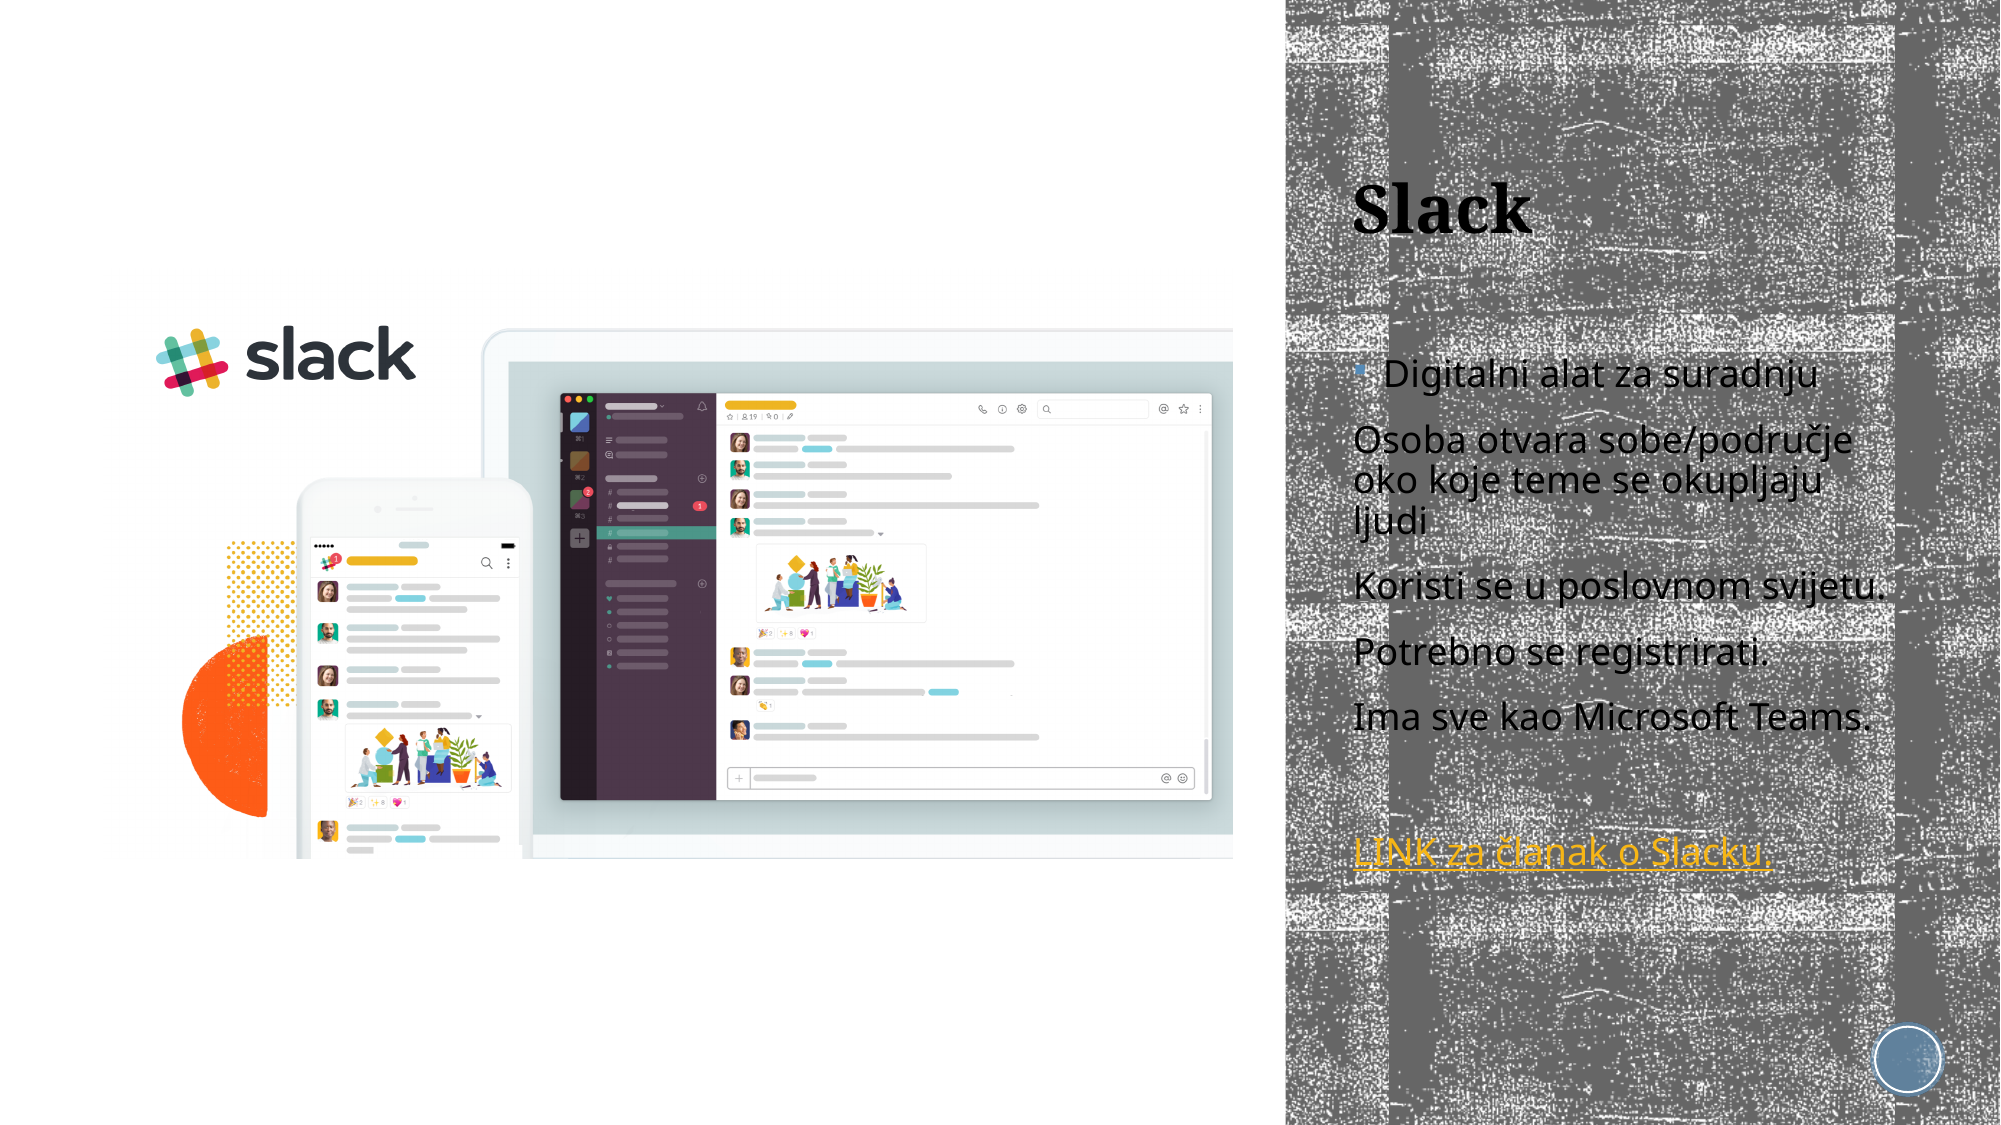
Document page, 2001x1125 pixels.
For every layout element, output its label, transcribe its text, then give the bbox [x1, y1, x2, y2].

title Slack [1338, 79, 1920, 344]
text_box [1872, 1024, 1943, 1096]
list Digitalni alat za suradnju Osoba otvara sobe/područje oko koje teme se okupljaju ljudi Koristi se u poslovnom svijetu. Potrebno se registrirati. Ima sve kao Microsoft Teams. LINK za članak o Slacku. [1338, 348, 1920, 1013]
picture [103, 268, 1233, 859]
text_box [1284, 0, 2000, 1125]
